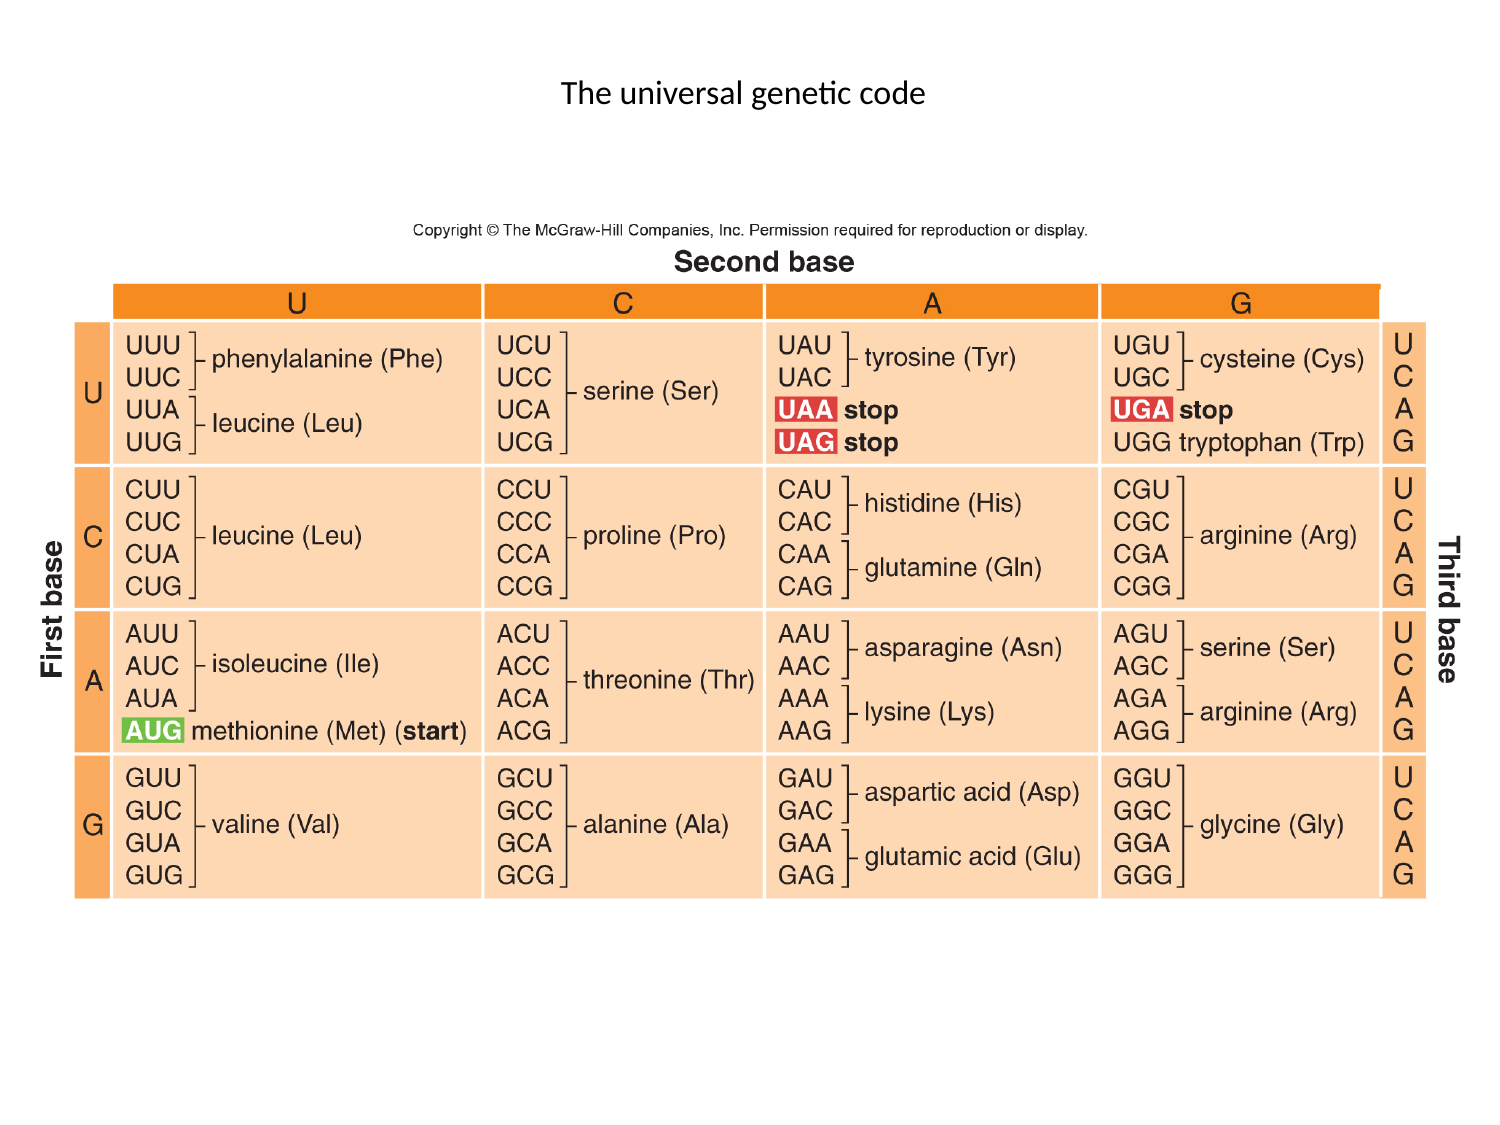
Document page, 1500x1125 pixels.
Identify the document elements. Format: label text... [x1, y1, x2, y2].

title The universal genetic code [0, 62, 1488, 119]
picture [37, 222, 1463, 901]
